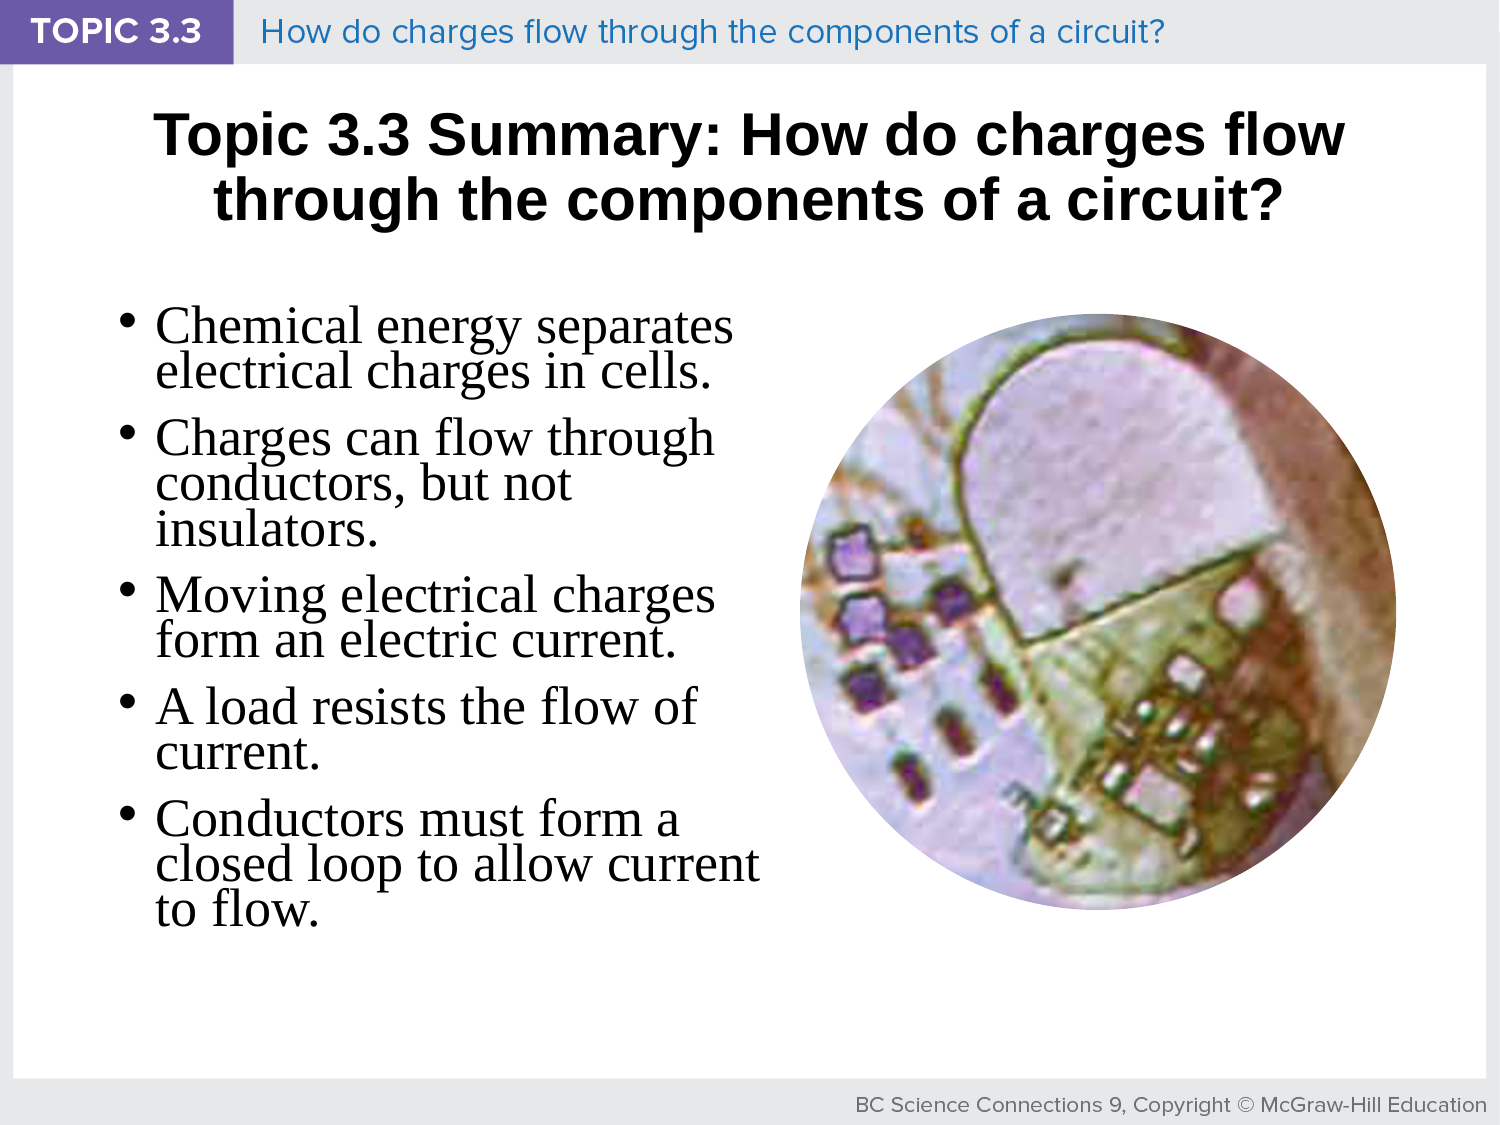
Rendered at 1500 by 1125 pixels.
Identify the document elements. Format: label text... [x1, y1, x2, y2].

list Chemical energy separates electrical charges in cells. Charges can flow through conductors, but not insulators. Moving electrical charges form an electric current. A load resists the flow of current. Conductors must form a closed loop to allow current to flow. [103, 299, 800, 1014]
picture [0, 0, 1500, 1125]
title Topic 3.3 Summary: How do charges flow through the components of a circuit? [103, 59, 1397, 278]
